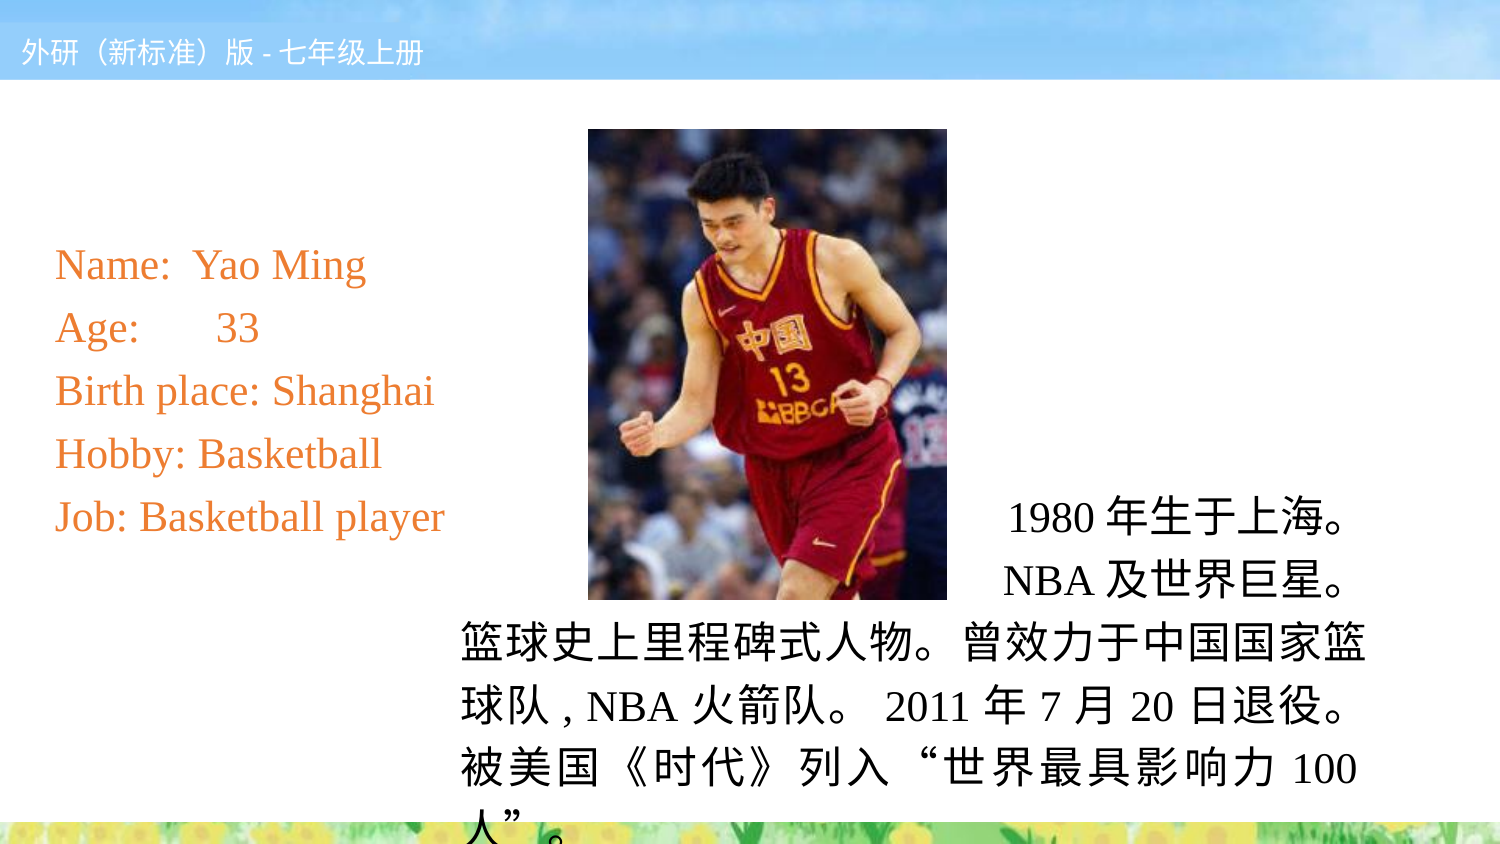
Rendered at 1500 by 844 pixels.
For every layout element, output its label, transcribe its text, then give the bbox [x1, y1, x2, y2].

picture [0, 822, 448, 844]
picture [0, 0, 1500, 79]
picture [413, 42, 418, 50]
picture [588, 129, 947, 600]
text_box Name: Yao Ming Age: 33 Birth place: Shanghai Hobby: Basketball Job: Basketball player [43, 220, 588, 546]
picture [1380, 822, 1500, 844]
text_box 1980年生于上海。 NBA及世界巨星。 篮球史上里程碑式人物。曾效力于中国国家篮球队, NBA火箭队。2011年7月20日退役。被美国《时代》列入“世界最具影响力100人”。 [448, 472, 1380, 844]
